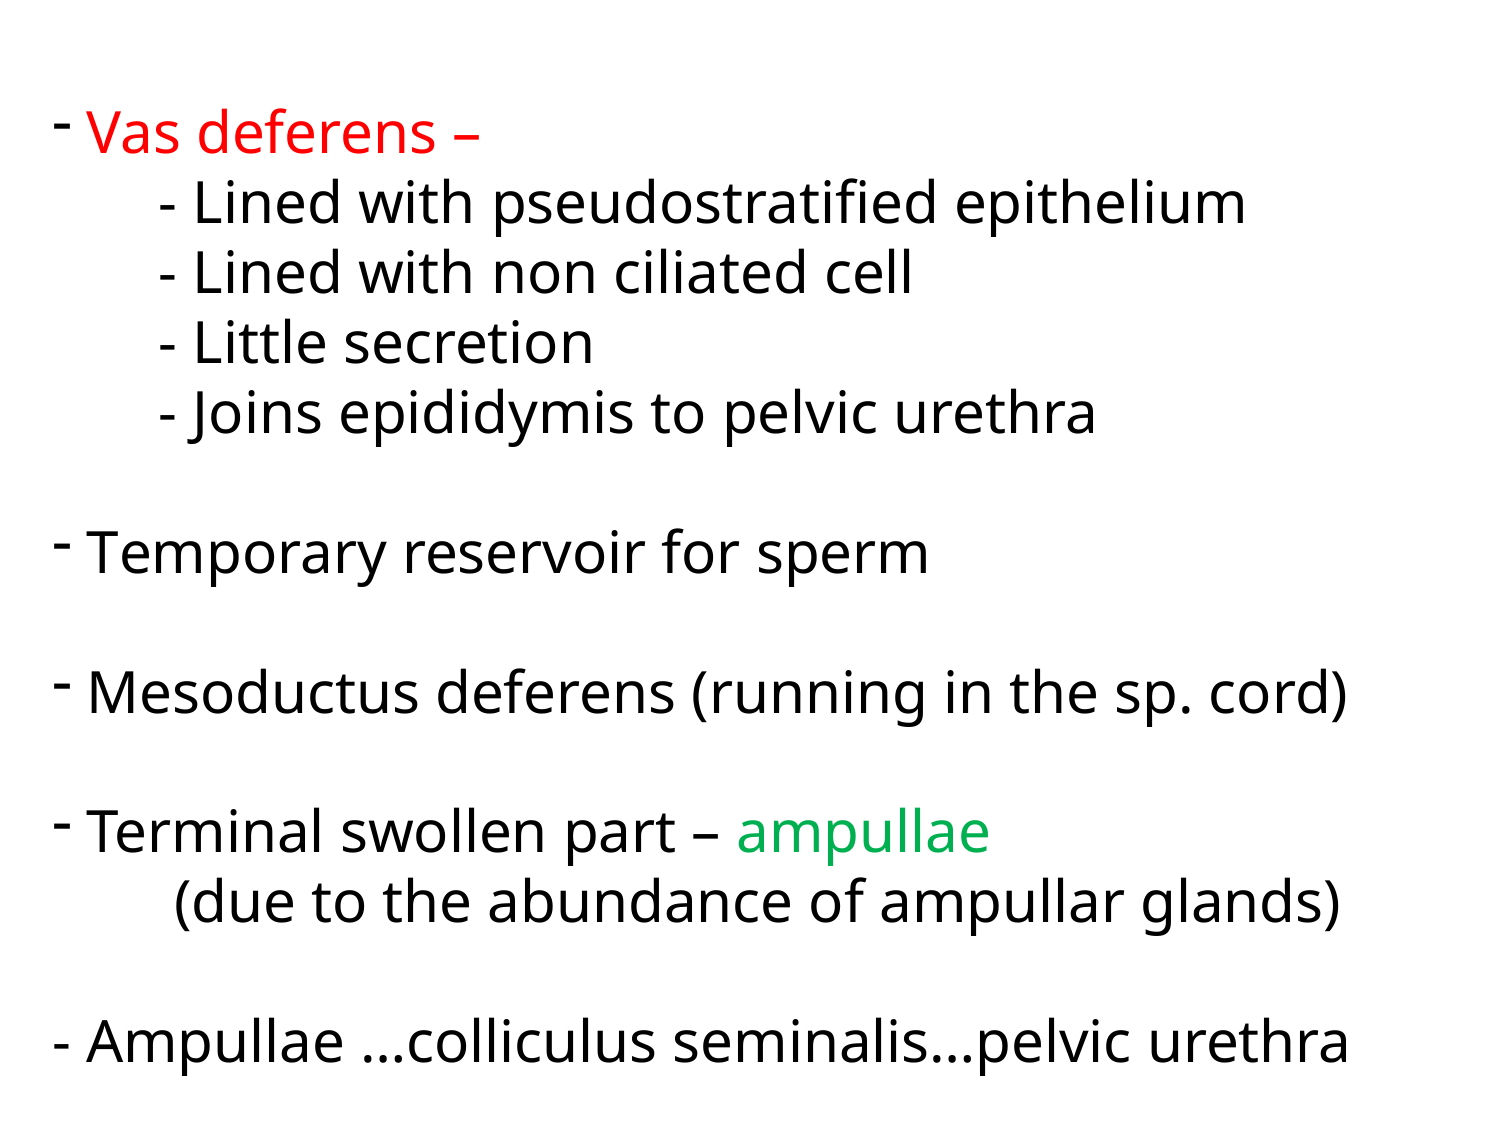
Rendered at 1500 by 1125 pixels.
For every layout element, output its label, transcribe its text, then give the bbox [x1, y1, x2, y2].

text_box Vas deferens – - Lined with pseudostratified epithelium - Lined with non ciliated cell - Little secretion - Joins epididymis to pelvic urethra Temporary reservoir for sperm Mesoductus deferens (running in the sp. cord) Terminal swollen part – ampullae (due to the abundance of ampullar glands) - Ampullae …colliculus seminalis…pelvic urethra [37, 87, 1450, 1082]
